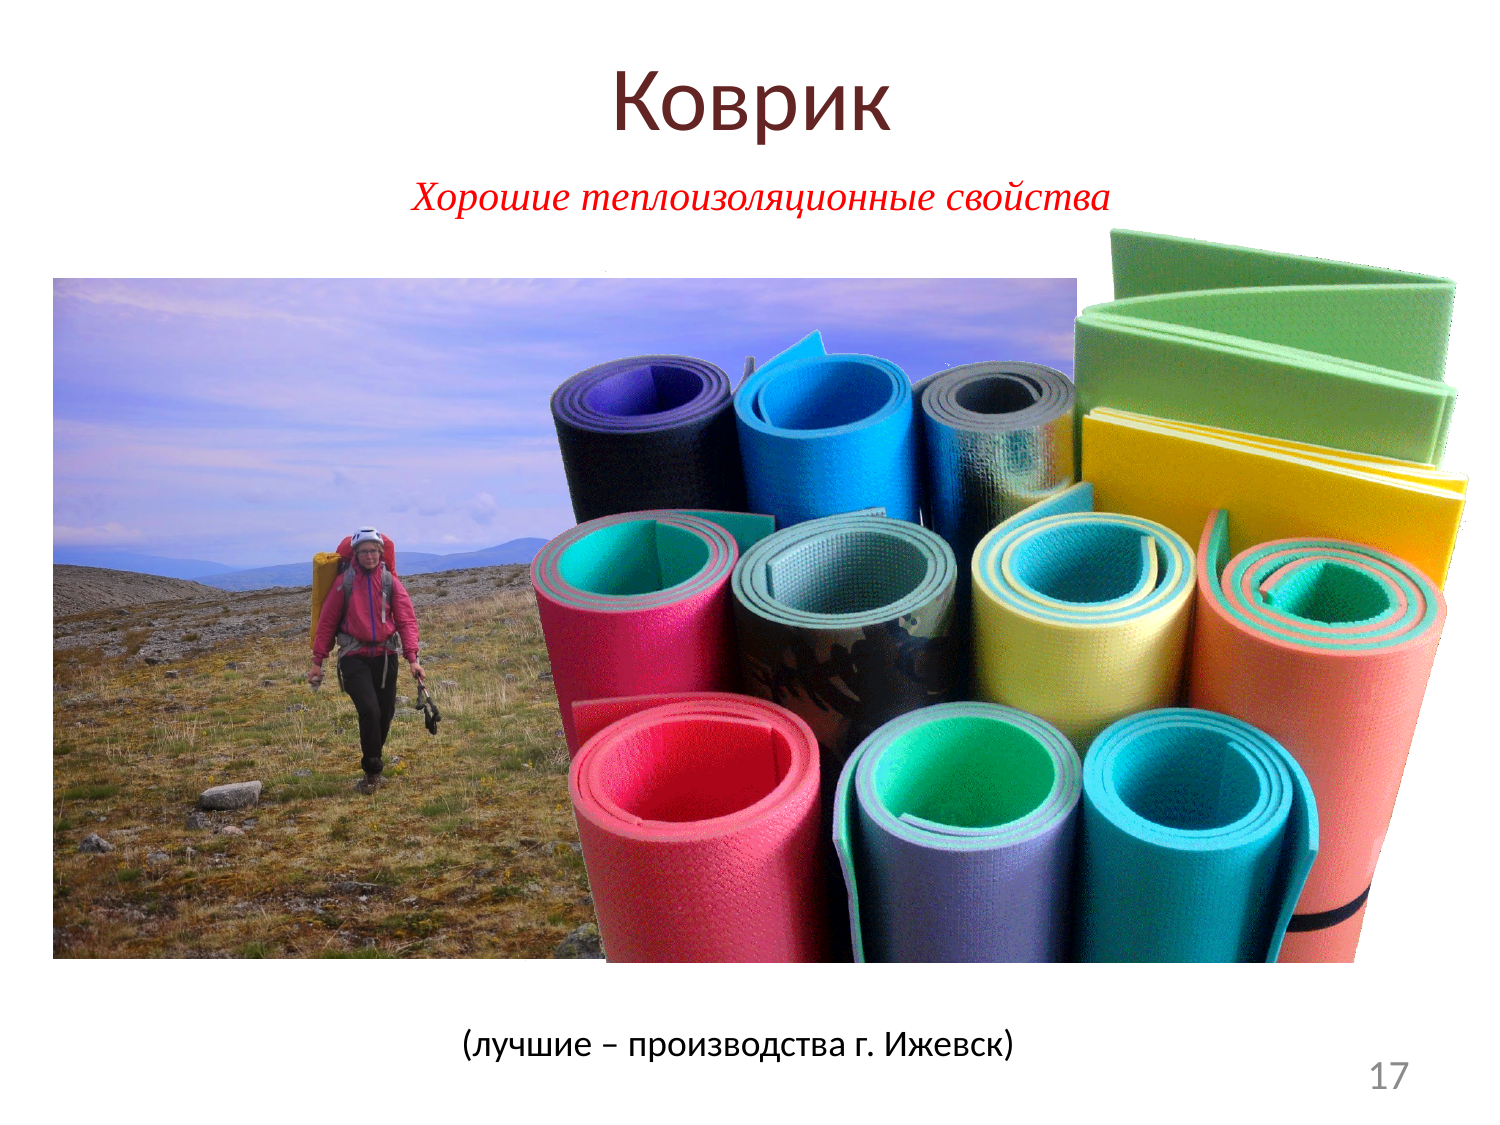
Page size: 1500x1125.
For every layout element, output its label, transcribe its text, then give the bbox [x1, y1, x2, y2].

text_box Хорошие теплоизоляционные свойства [397, 160, 1128, 226]
title Коврик [76, 0, 1427, 188]
slide_number 17 [1074, 1042, 1425, 1103]
text_box (лучшие – производства г. Ижевск) [446, 1011, 1039, 1072]
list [513, 219, 1471, 963]
picture [52, 278, 513, 960]
